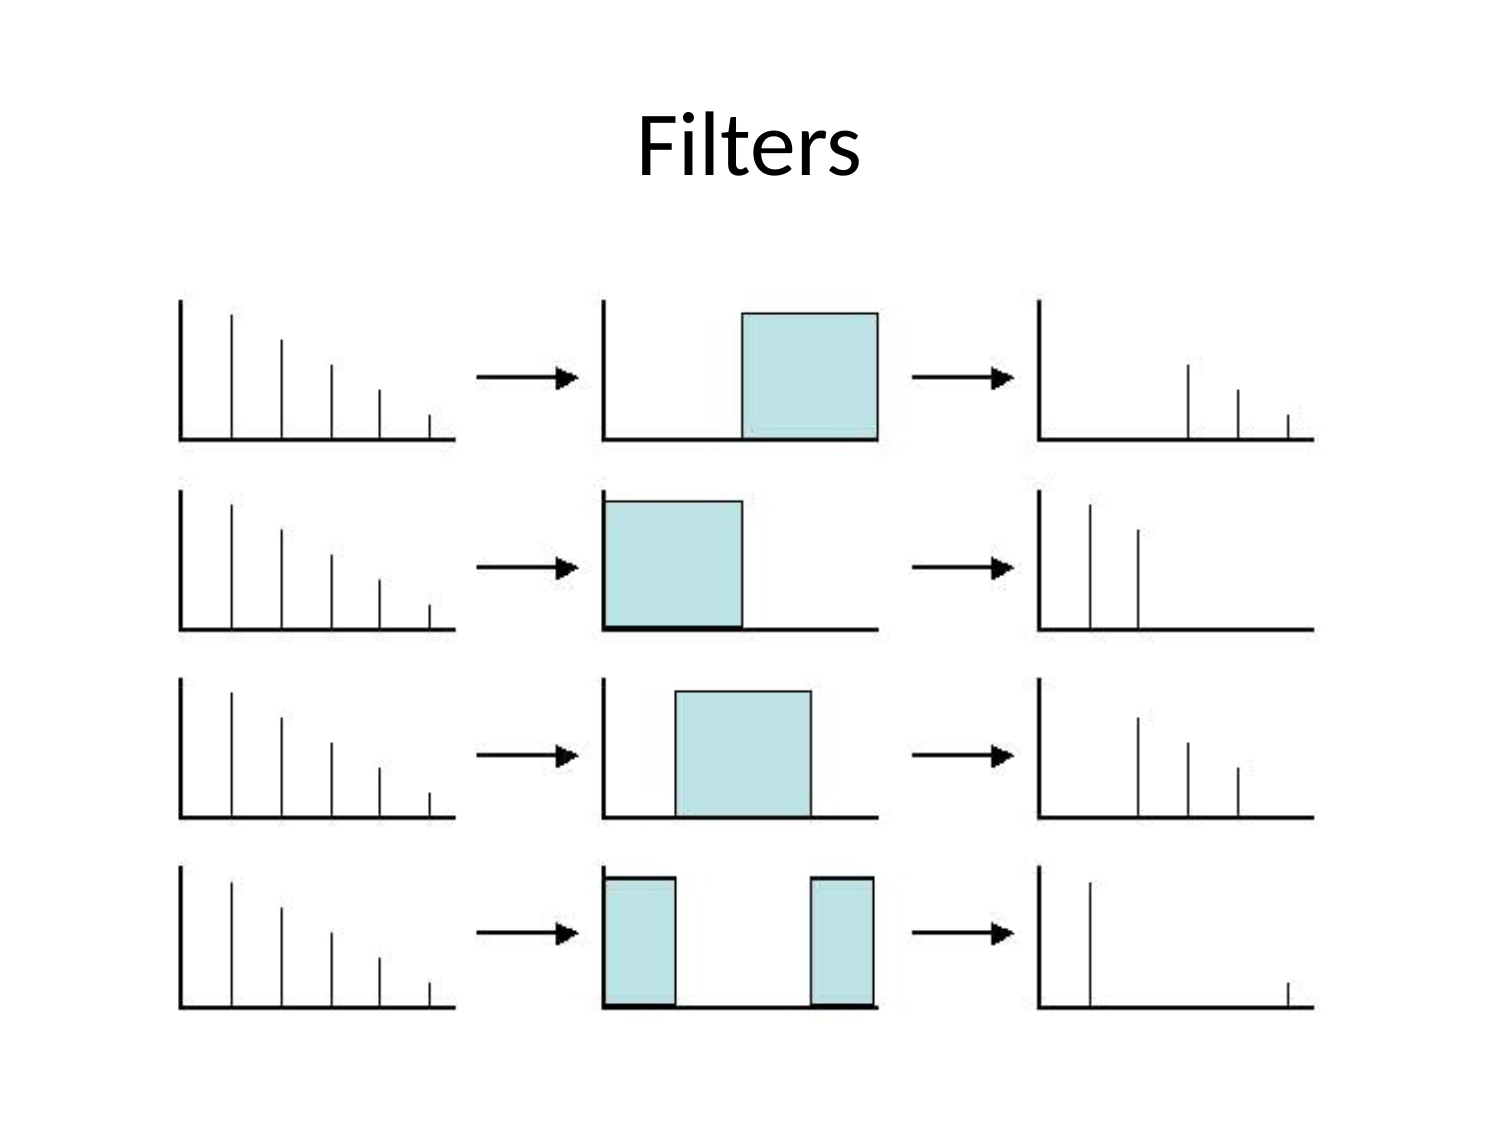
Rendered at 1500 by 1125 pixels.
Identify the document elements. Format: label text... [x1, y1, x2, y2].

title Filters [75, 45, 1425, 233]
picture [176, 290, 1322, 1025]
